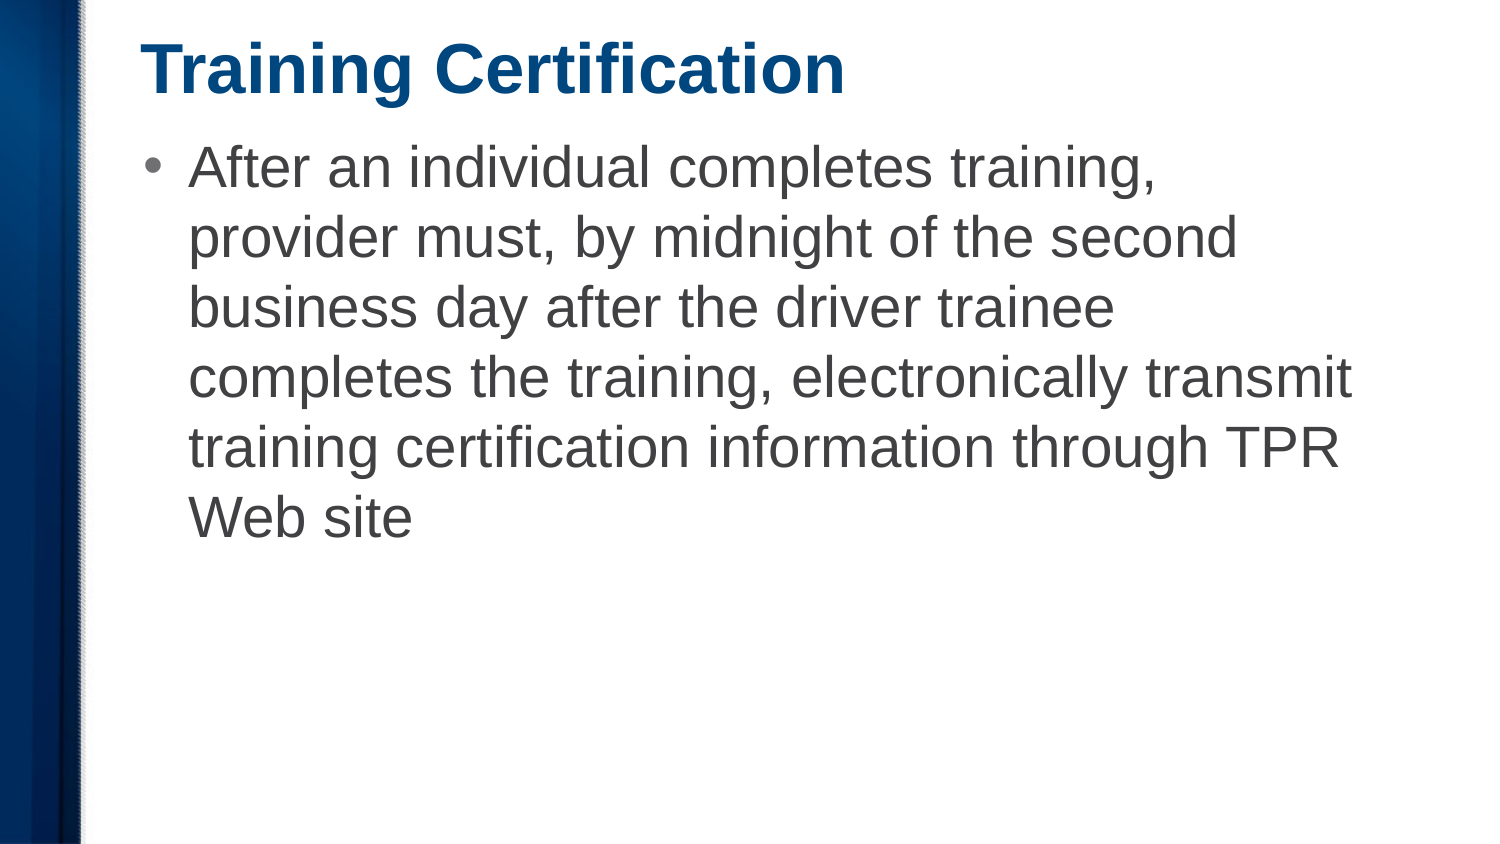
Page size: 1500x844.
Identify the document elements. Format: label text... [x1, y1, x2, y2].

title Training Certification [125, 15, 1363, 94]
picture [0, 0, 94, 844]
list After an individual completes training, provider must, by midnight of the second business day after the driver trainee completes the training, electronically transmit training certification information through TPR Web site [125, 121, 1375, 754]
